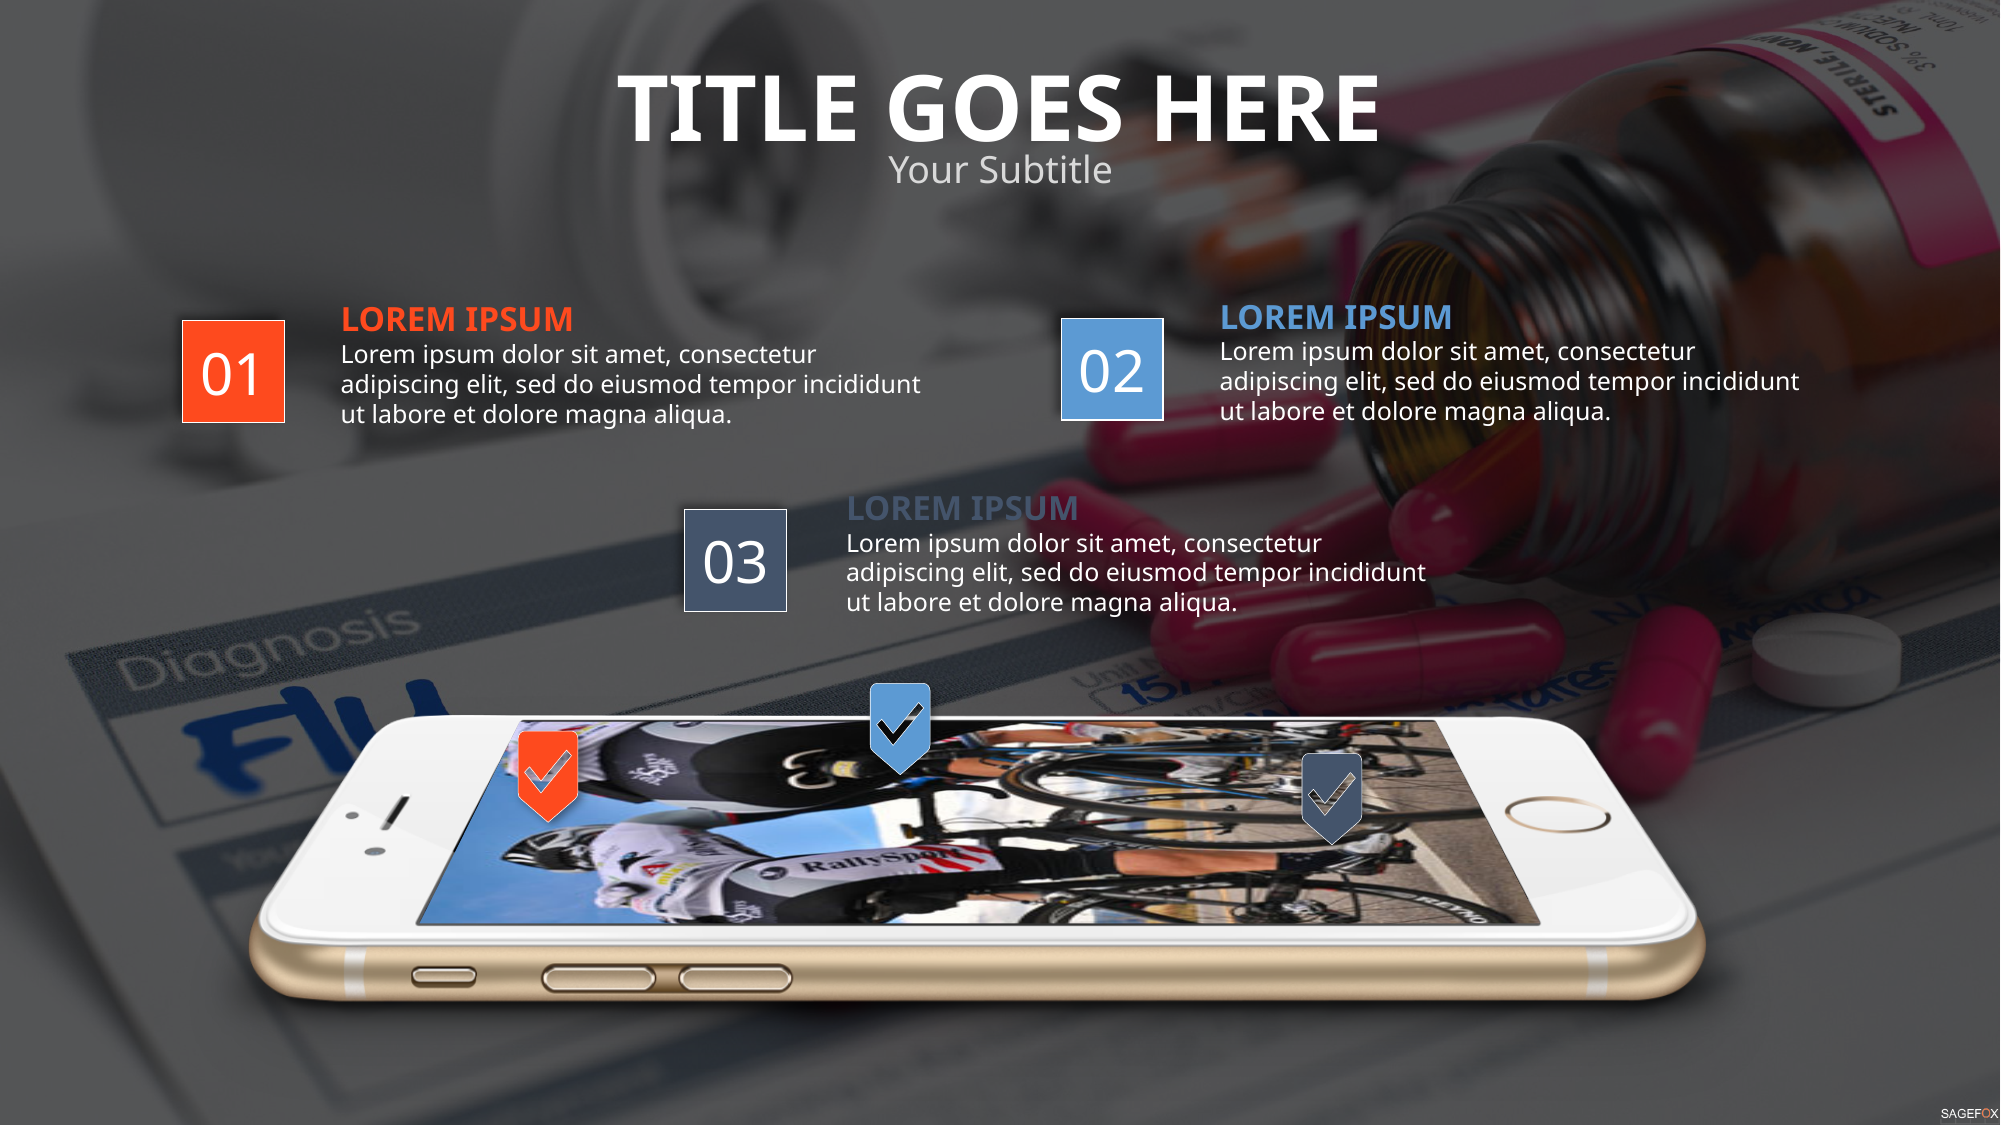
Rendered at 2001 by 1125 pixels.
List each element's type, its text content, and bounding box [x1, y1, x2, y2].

text_box 03 [683, 508, 787, 560]
picture [0, 0, 2001, 1125]
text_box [548, 42, 1452, 199]
text_box 01 [181, 320, 285, 424]
text_box LOREM IPSUM Lorem ipsum dolor sit amet, consectetur adipiscing elit, sed do eiusmod tempor incididunt ut labore et dolore magna aliqua. [330, 293, 937, 434]
text_box LOREM IPSUM Lorem ipsum dolor sit amet, consectetur adipiscing elit, sed do eiusmod tempor incididunt ut labore et dolore magna aliqua. [836, 482, 1442, 560]
text_box 02 [1060, 317, 1164, 421]
text_box LOREM IPSUM Lorem ipsum dolor sit amet, consectetur adipiscing elit, sed do eiusmod tempor incididunt ut labore et dolore magna aliqua. [1209, 290, 1815, 431]
